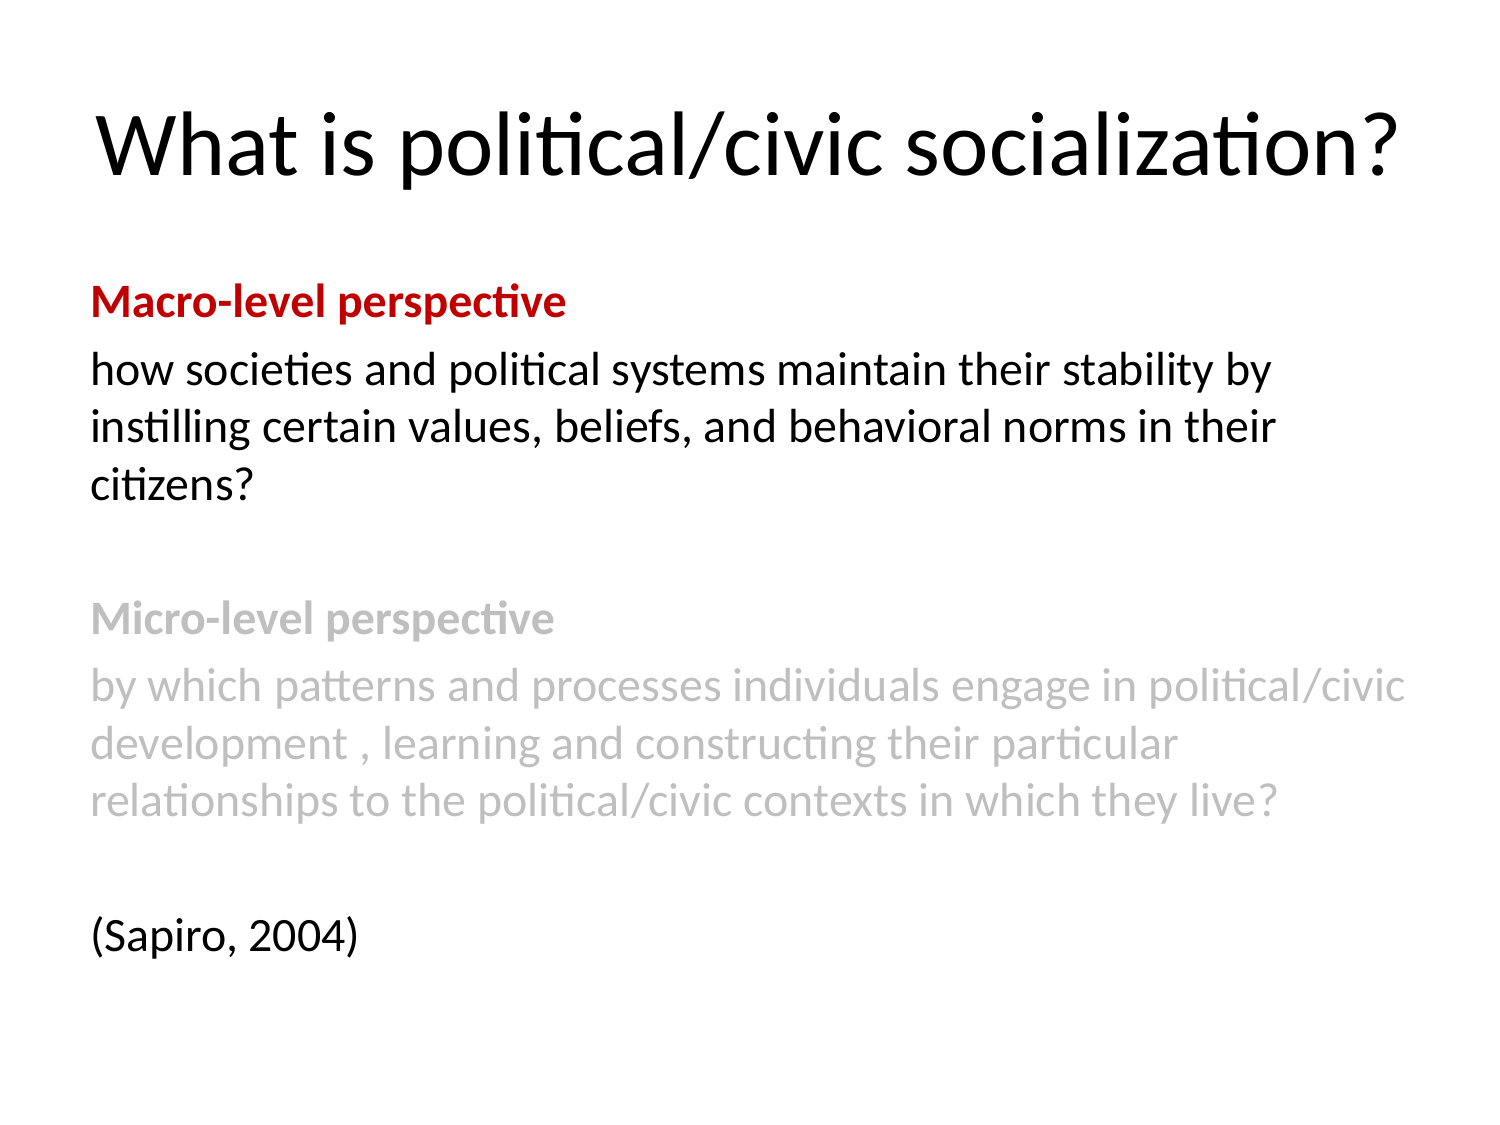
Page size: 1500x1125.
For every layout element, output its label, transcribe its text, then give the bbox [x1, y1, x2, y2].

list Macro-level perspective how societies and political systems maintain their stability by instilling certain values, beliefs, and behavioral norms in their citizens? Micro-level perspective by which patterns and processes individuals engage in political/civic development , learning and constructing their particular relationships to the political/civic contexts in which they live? (Sapiro, 2004) [75, 262, 1425, 1005]
title What is political/civic socialization? [75, 45, 1425, 233]
